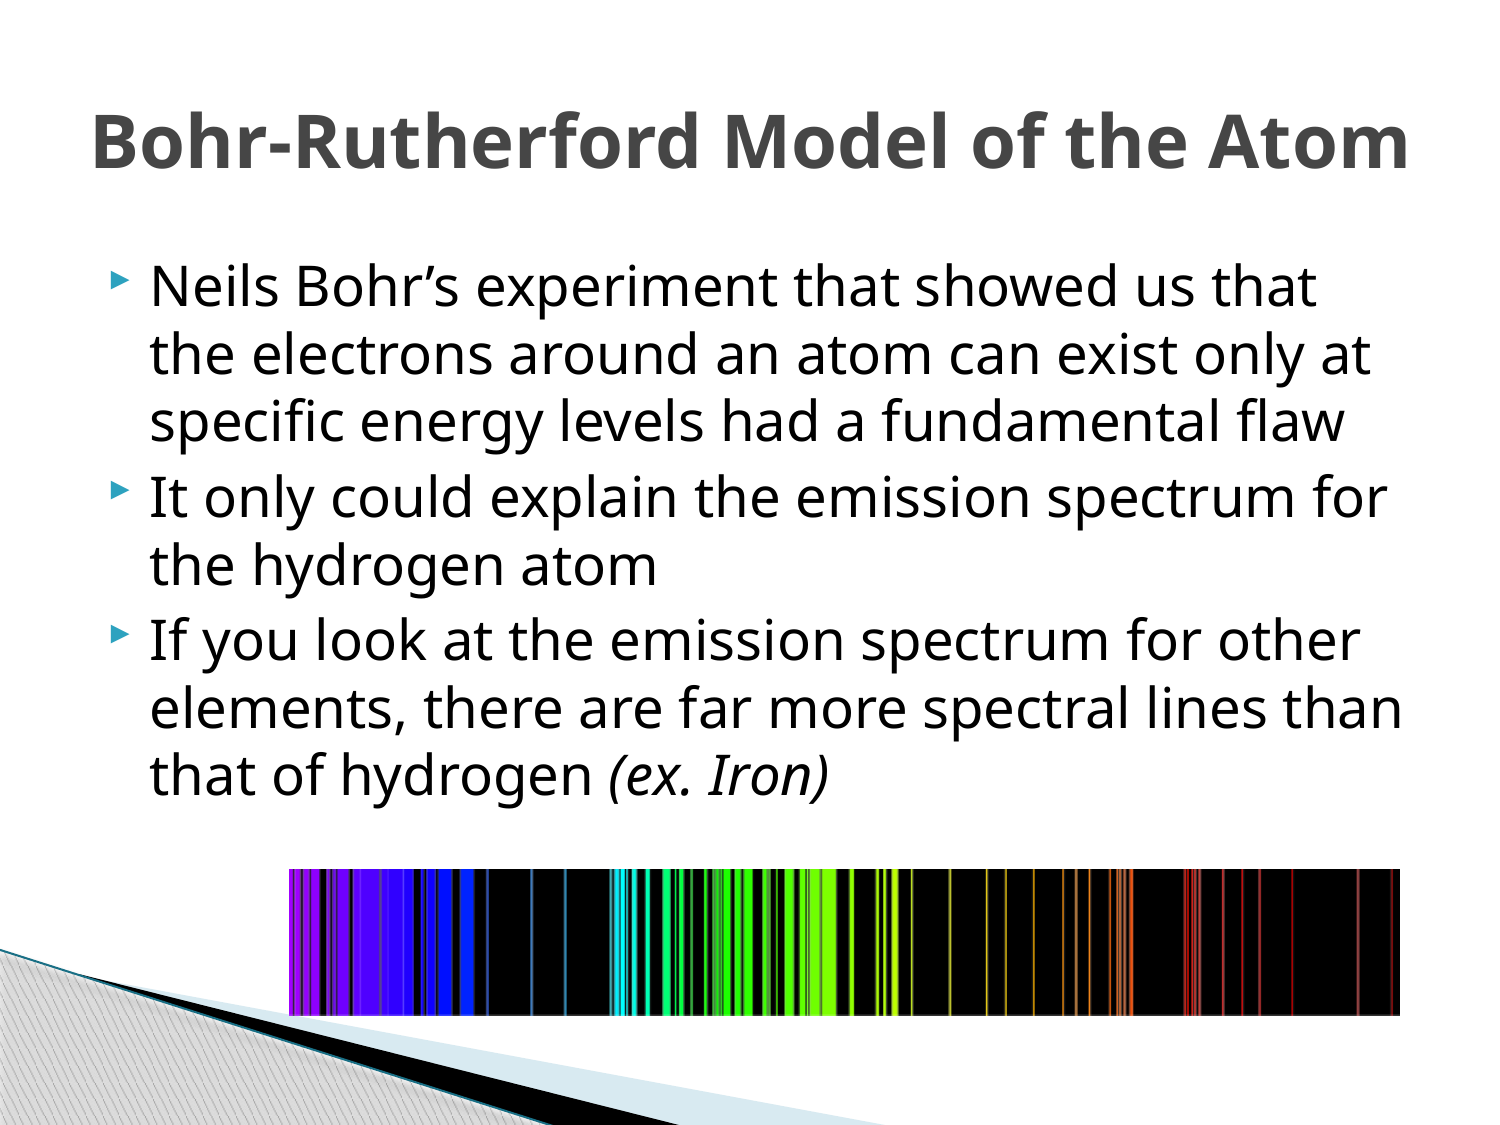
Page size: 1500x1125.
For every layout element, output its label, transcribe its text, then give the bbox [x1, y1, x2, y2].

title Bohr-Rutherford Model of the Atom [75, 45, 1459, 233]
picture [288, 869, 1400, 1016]
list Neils Bohr’s experiment that showed us that the electrons around an atom can exist only at specific energy levels had a fundamental flaw It only could explain the emission spectrum for the hydrogen atom If you look at the emission spectrum for other elements, there are far more spectral lines than that of hydrogen (ex. Iron) [75, 243, 1425, 986]
